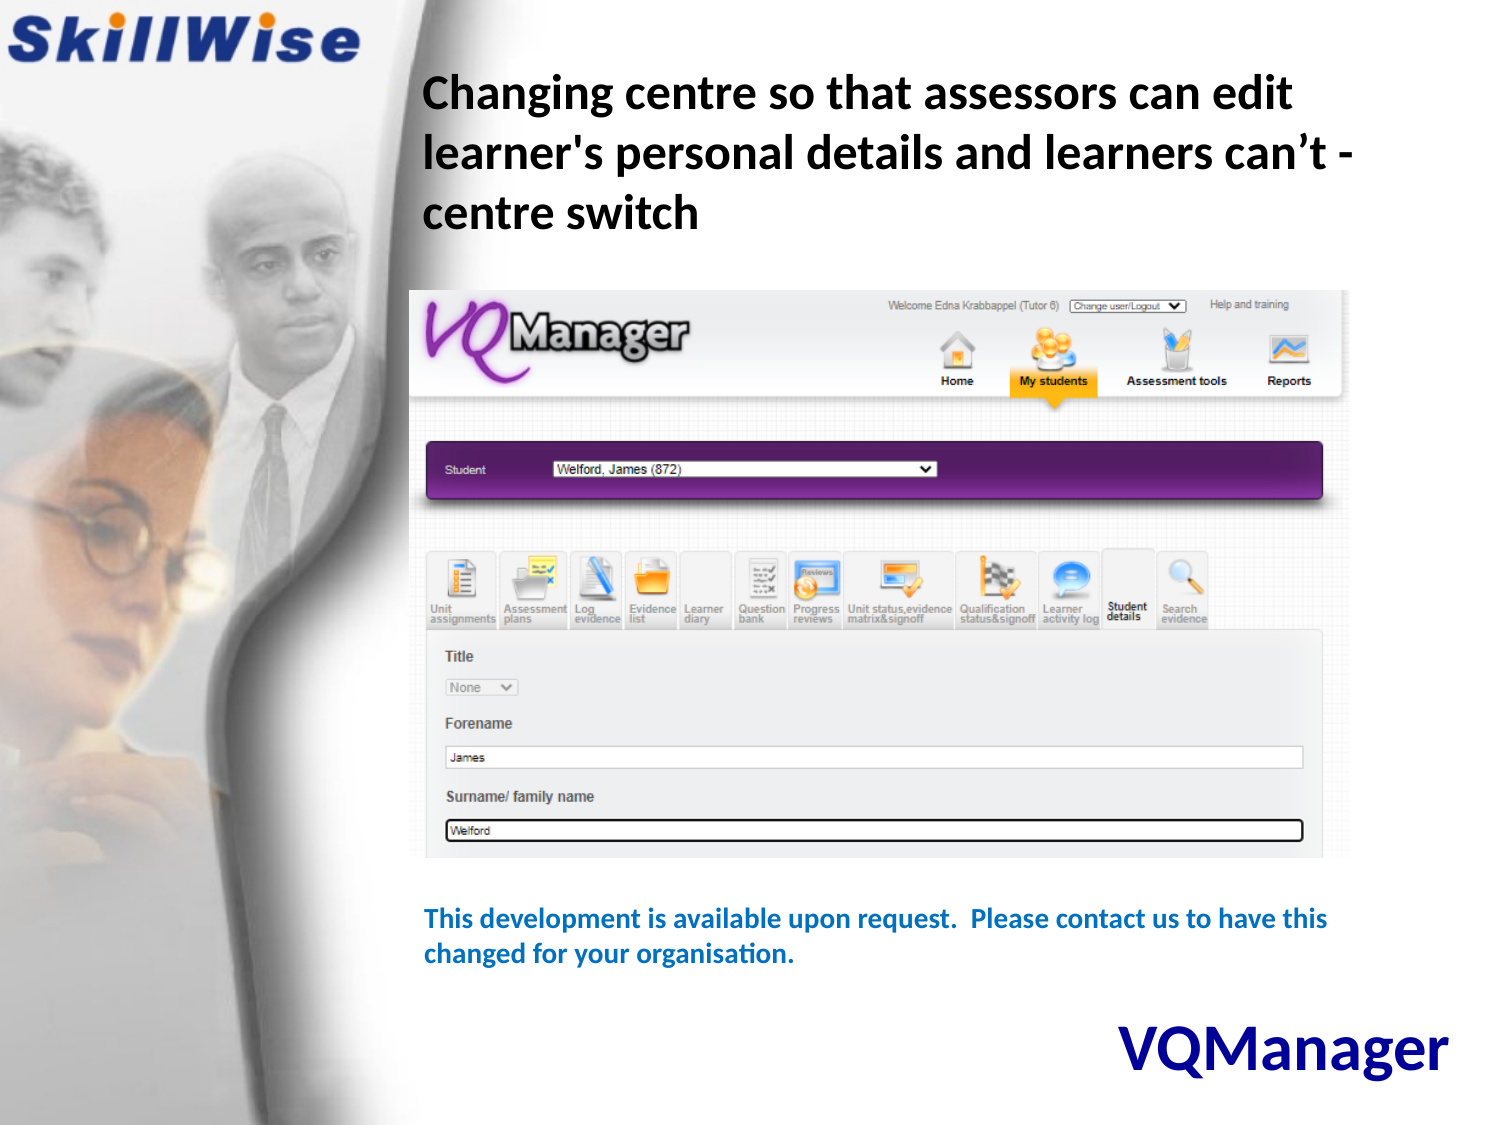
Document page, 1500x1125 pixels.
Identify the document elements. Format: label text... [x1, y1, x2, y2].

picture [0, 0, 1500, 1125]
title VQManager [474, 962, 1500, 1125]
list Changing centre so that assessors can edit learner's personal details and learners can’t - centre switch [407, 51, 1500, 232]
text_box This development is available upon request. Please contact us to have this changed for your organisation. [409, 891, 1411, 977]
